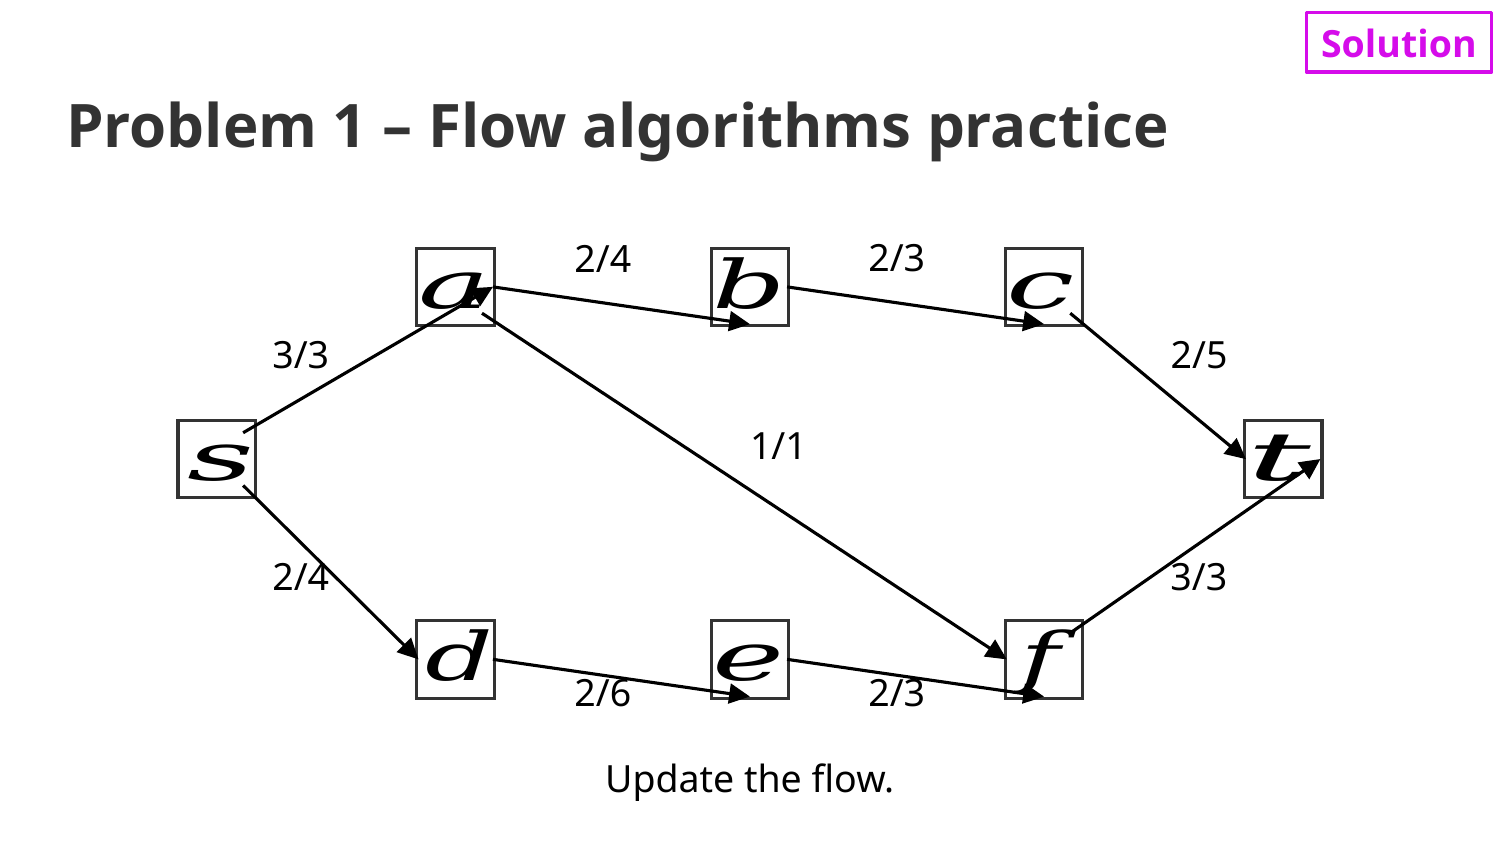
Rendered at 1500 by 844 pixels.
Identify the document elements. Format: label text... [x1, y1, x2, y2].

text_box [1070, 313, 1257, 433]
title Problem 1 – Flow algorithms practice [51, 72, 1449, 176]
text_box Update the flow. [590, 747, 910, 808]
text_box 2/4 [559, 227, 647, 286]
text_box 2/6 [559, 661, 647, 722]
text_box 2/3 [853, 226, 941, 286]
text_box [482, 313, 1018, 634]
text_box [243, 485, 430, 633]
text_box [243, 313, 430, 433]
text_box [1070, 485, 1257, 633]
text_box Solution [1306, 12, 1492, 73]
text_box 2/3 [853, 661, 941, 722]
